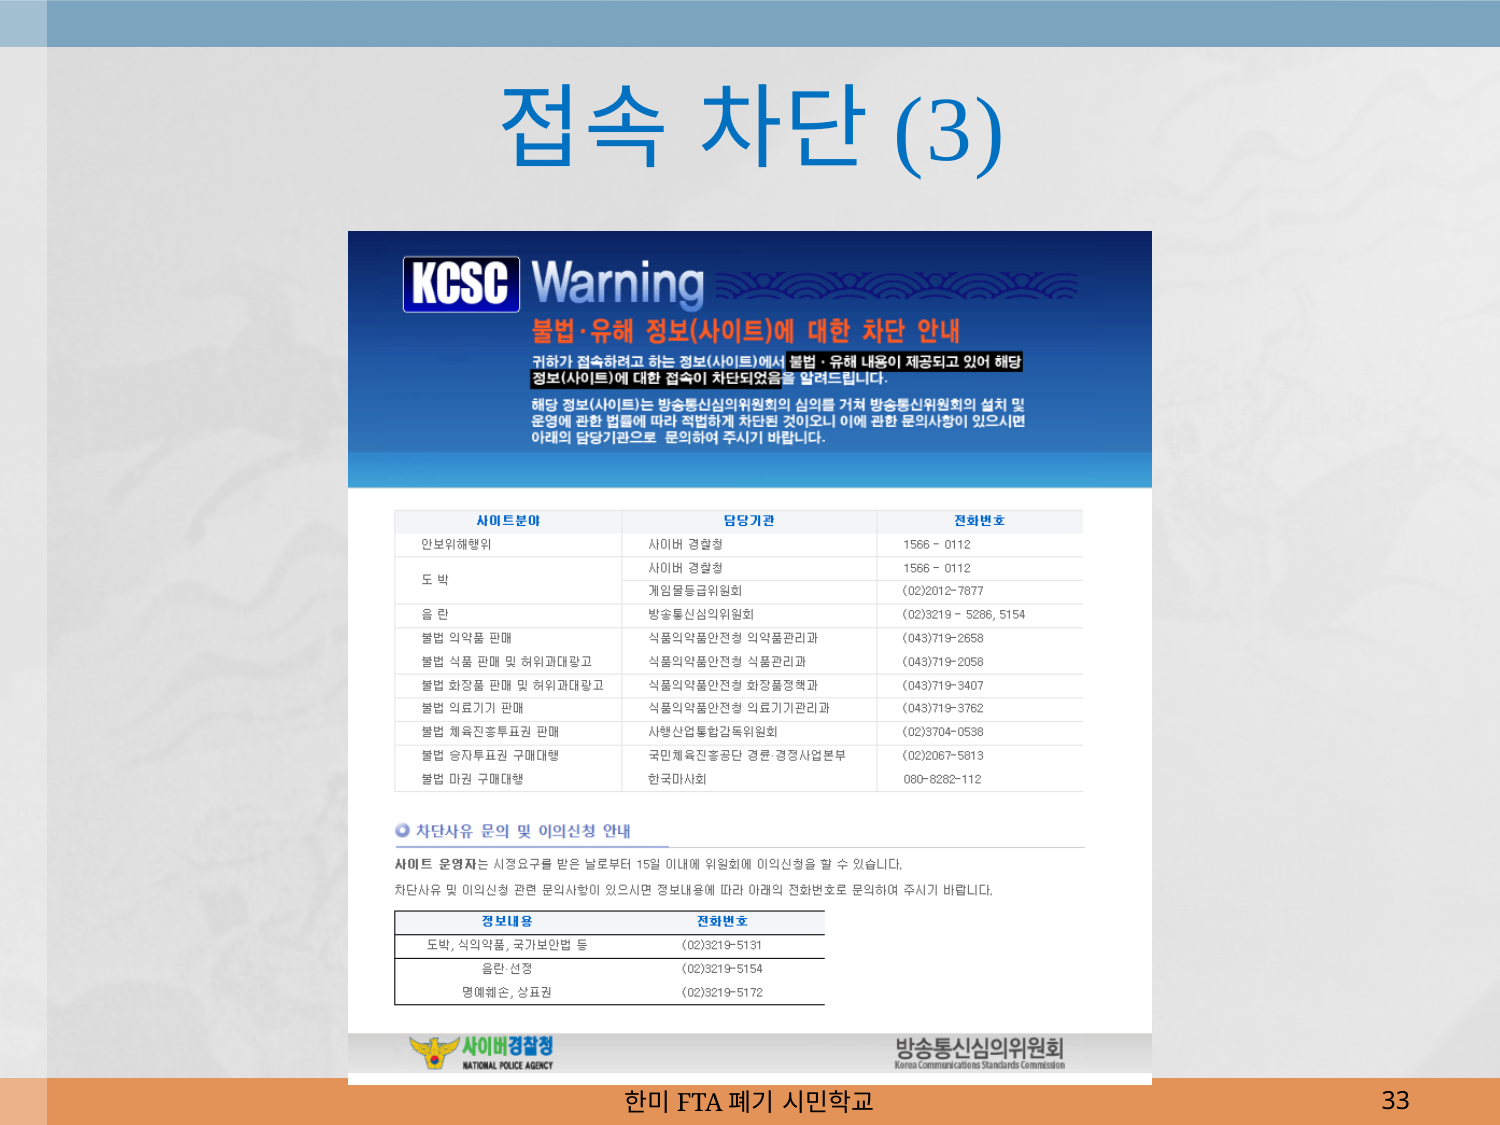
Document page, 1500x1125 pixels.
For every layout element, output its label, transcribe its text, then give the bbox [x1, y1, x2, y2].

slide_number 33 [1074, 1078, 1425, 1125]
footer 한미FTA폐기 시민학교 [512, 1086, 988, 1125]
title 접속 차단(3) [49, 46, 1454, 202]
picture [348, 231, 1152, 1085]
